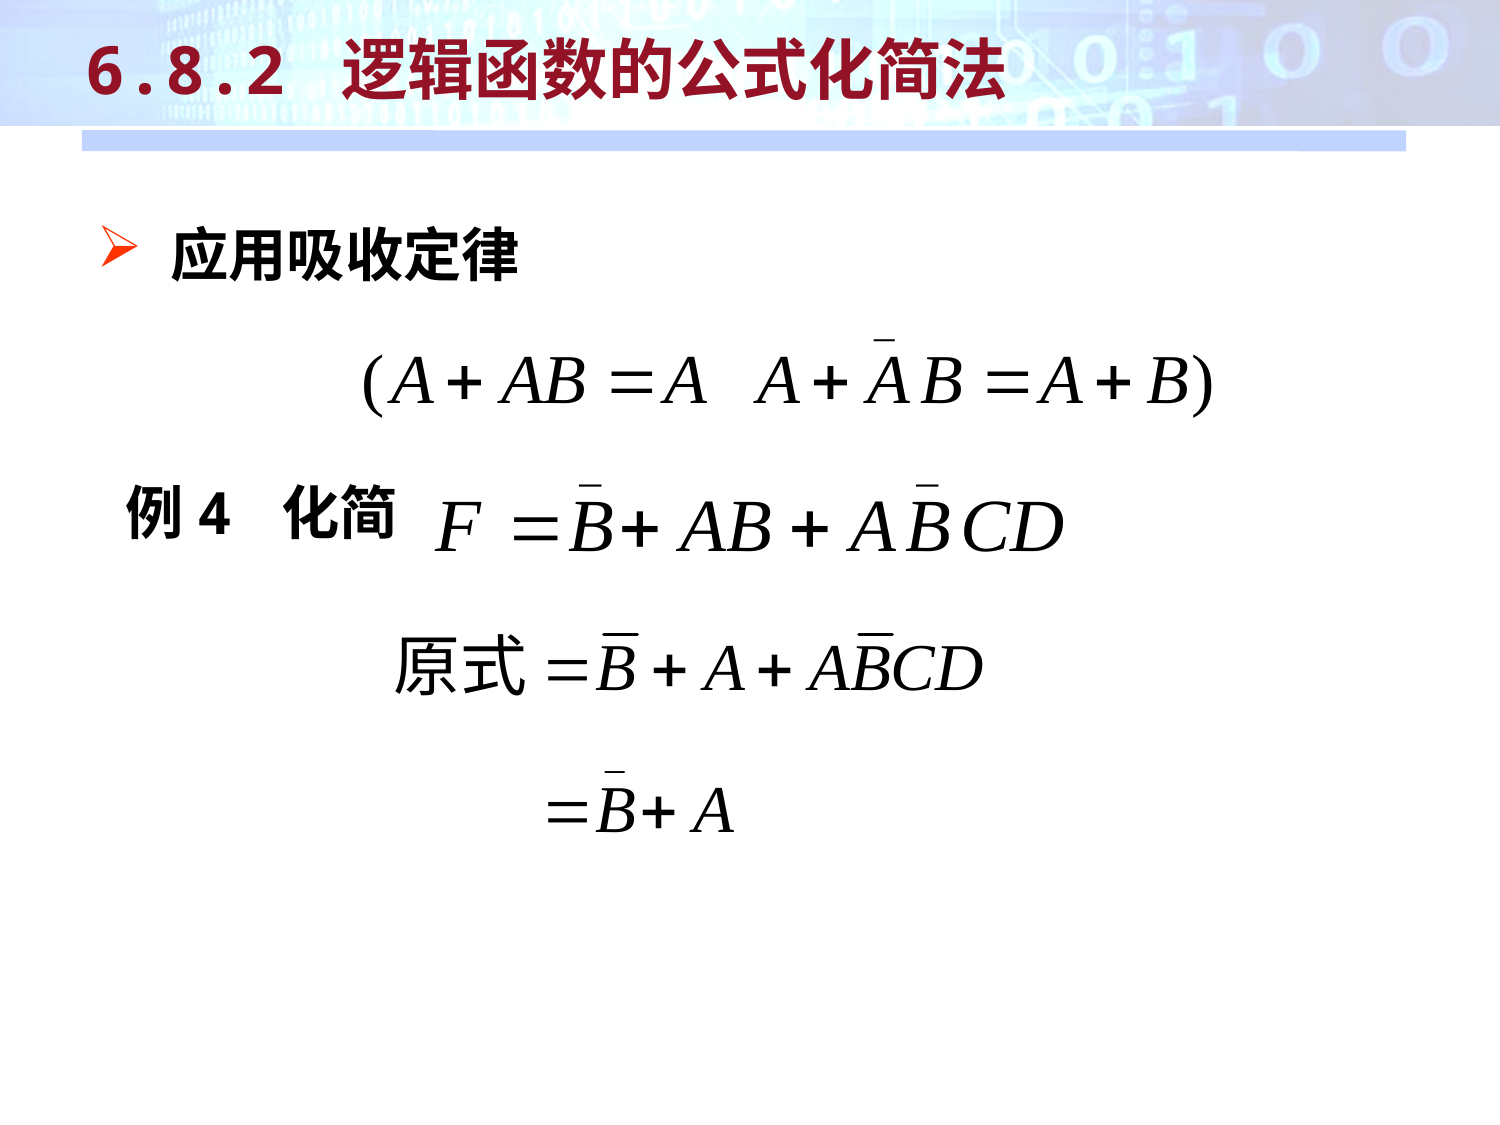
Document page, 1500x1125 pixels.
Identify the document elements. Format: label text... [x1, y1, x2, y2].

text_box 应用吸收定律 [81, 210, 551, 296]
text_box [386, 620, 995, 845]
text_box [421, 432, 1079, 571]
text_box 例4 化简 [110, 468, 413, 554]
text_box 6.8.2 逻辑函数的公式化简法 [70, 0, 1106, 135]
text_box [351, 292, 1228, 445]
